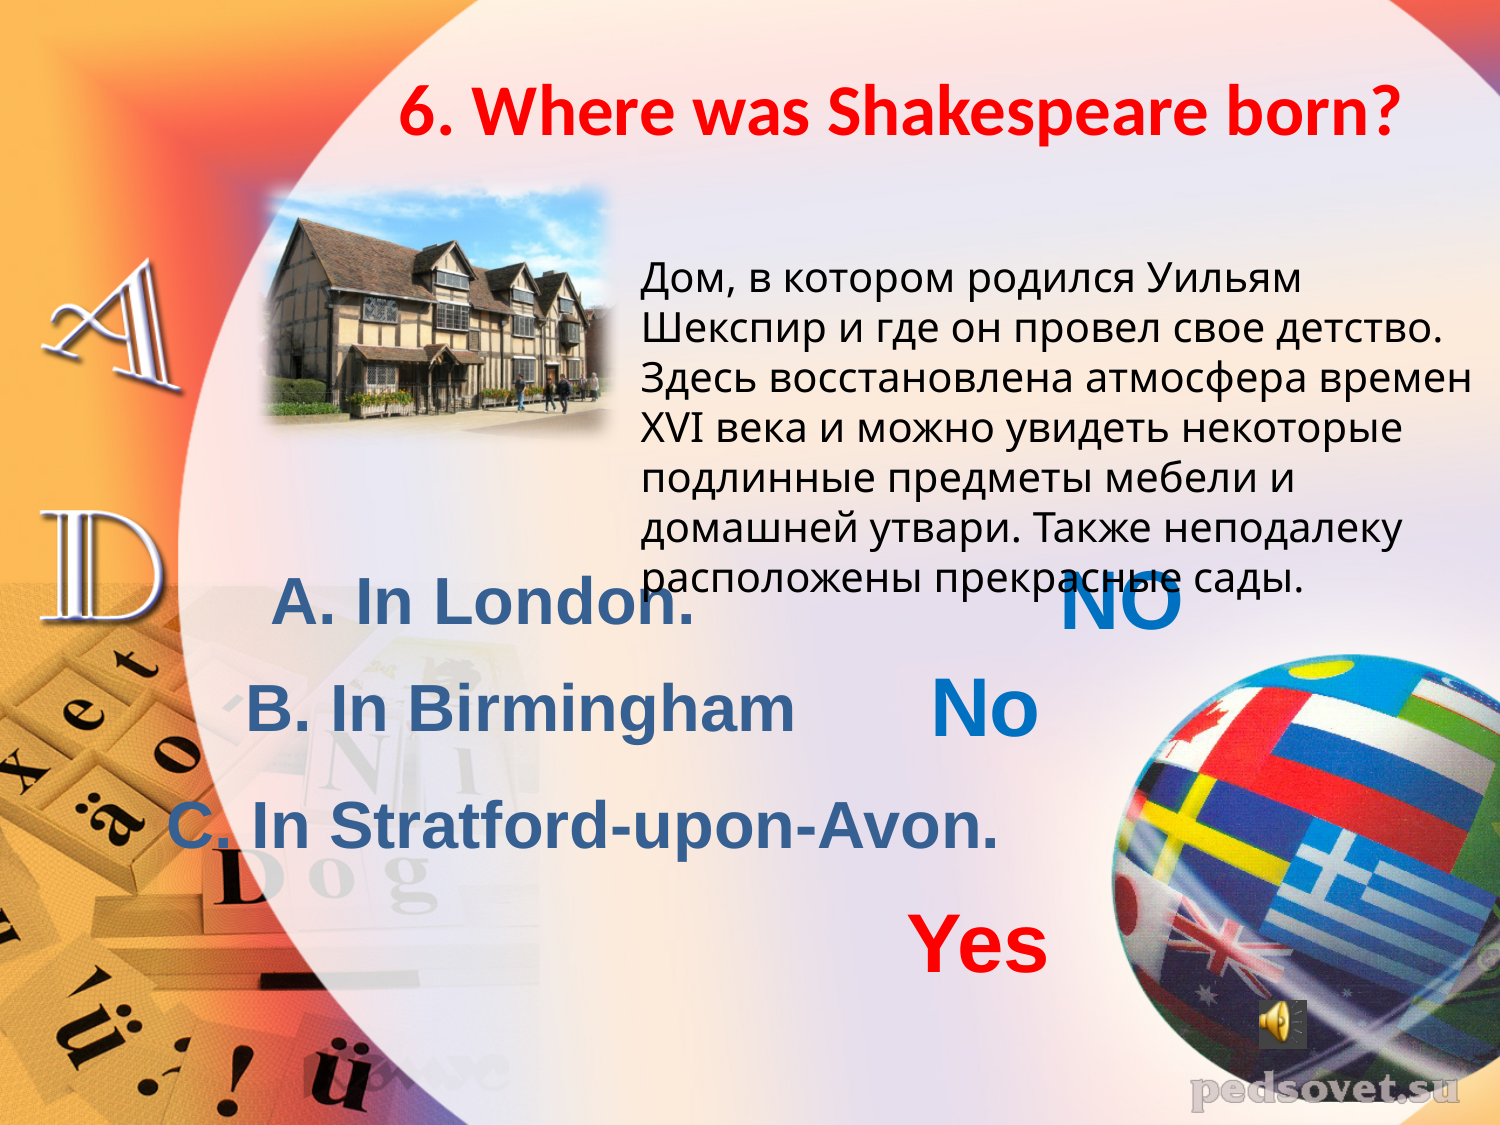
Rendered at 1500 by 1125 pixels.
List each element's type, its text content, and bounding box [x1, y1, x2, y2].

text_box Дом, в котором родился Уильям Шекспир и где он провел свое детство. Здесь восстановлена атмосфера времен XVI века и можно увидеть некоторые подлинные предметы мебели и домашней утвари. Также неподалеку расположены прекрасные сады. [625, 243, 1500, 654]
text_box Yes [891, 881, 1105, 997]
list 6. Where was Shakespeare born? [383, 54, 1453, 173]
text_box No [915, 654, 1128, 760]
picture [0, 0, 1500, 1125]
text_box A. In London. [255, 550, 625, 646]
text_box B. In Birmingham [80, 656, 812, 752]
text_box C. In Stratford-upon-Avon. [51, 774, 1235, 870]
